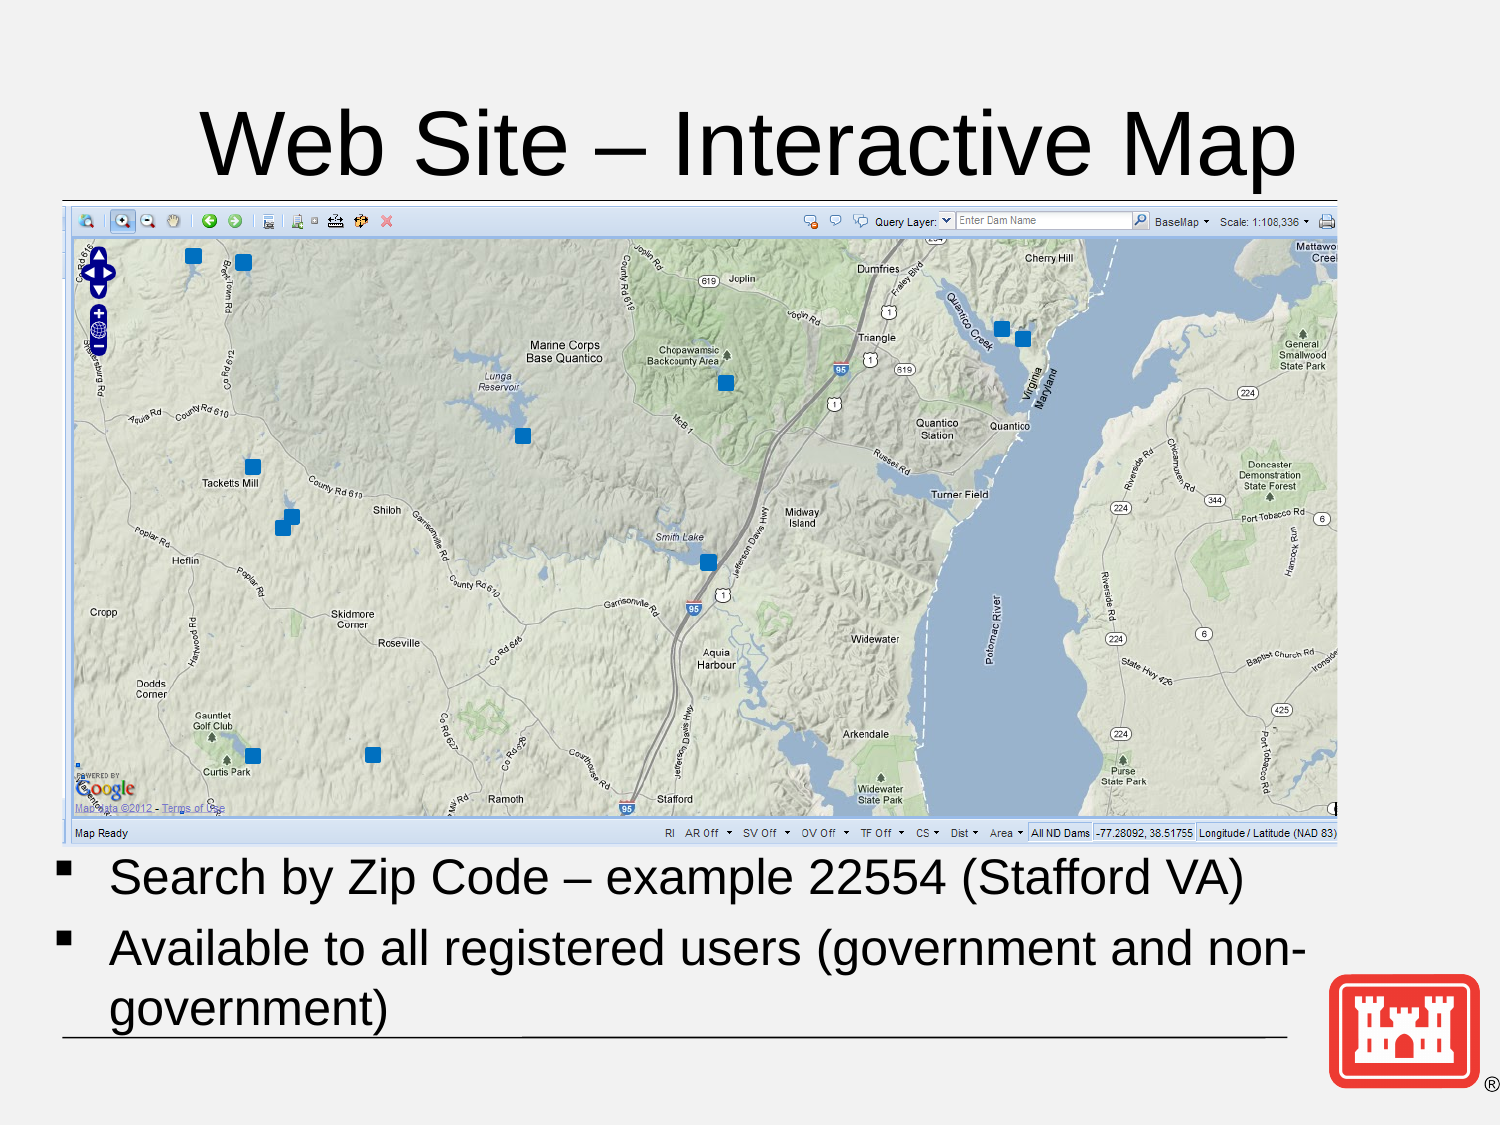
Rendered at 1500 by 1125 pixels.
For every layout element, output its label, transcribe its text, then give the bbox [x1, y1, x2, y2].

picture [1329, 974, 1500, 1092]
title Web Site – Interactive Map [74, 44, 1426, 233]
list Search by Zip Code – example 22554 (Stafford VA) Available to all registered users (government and non-government) [37, 837, 1388, 913]
picture [62, 199, 1338, 848]
